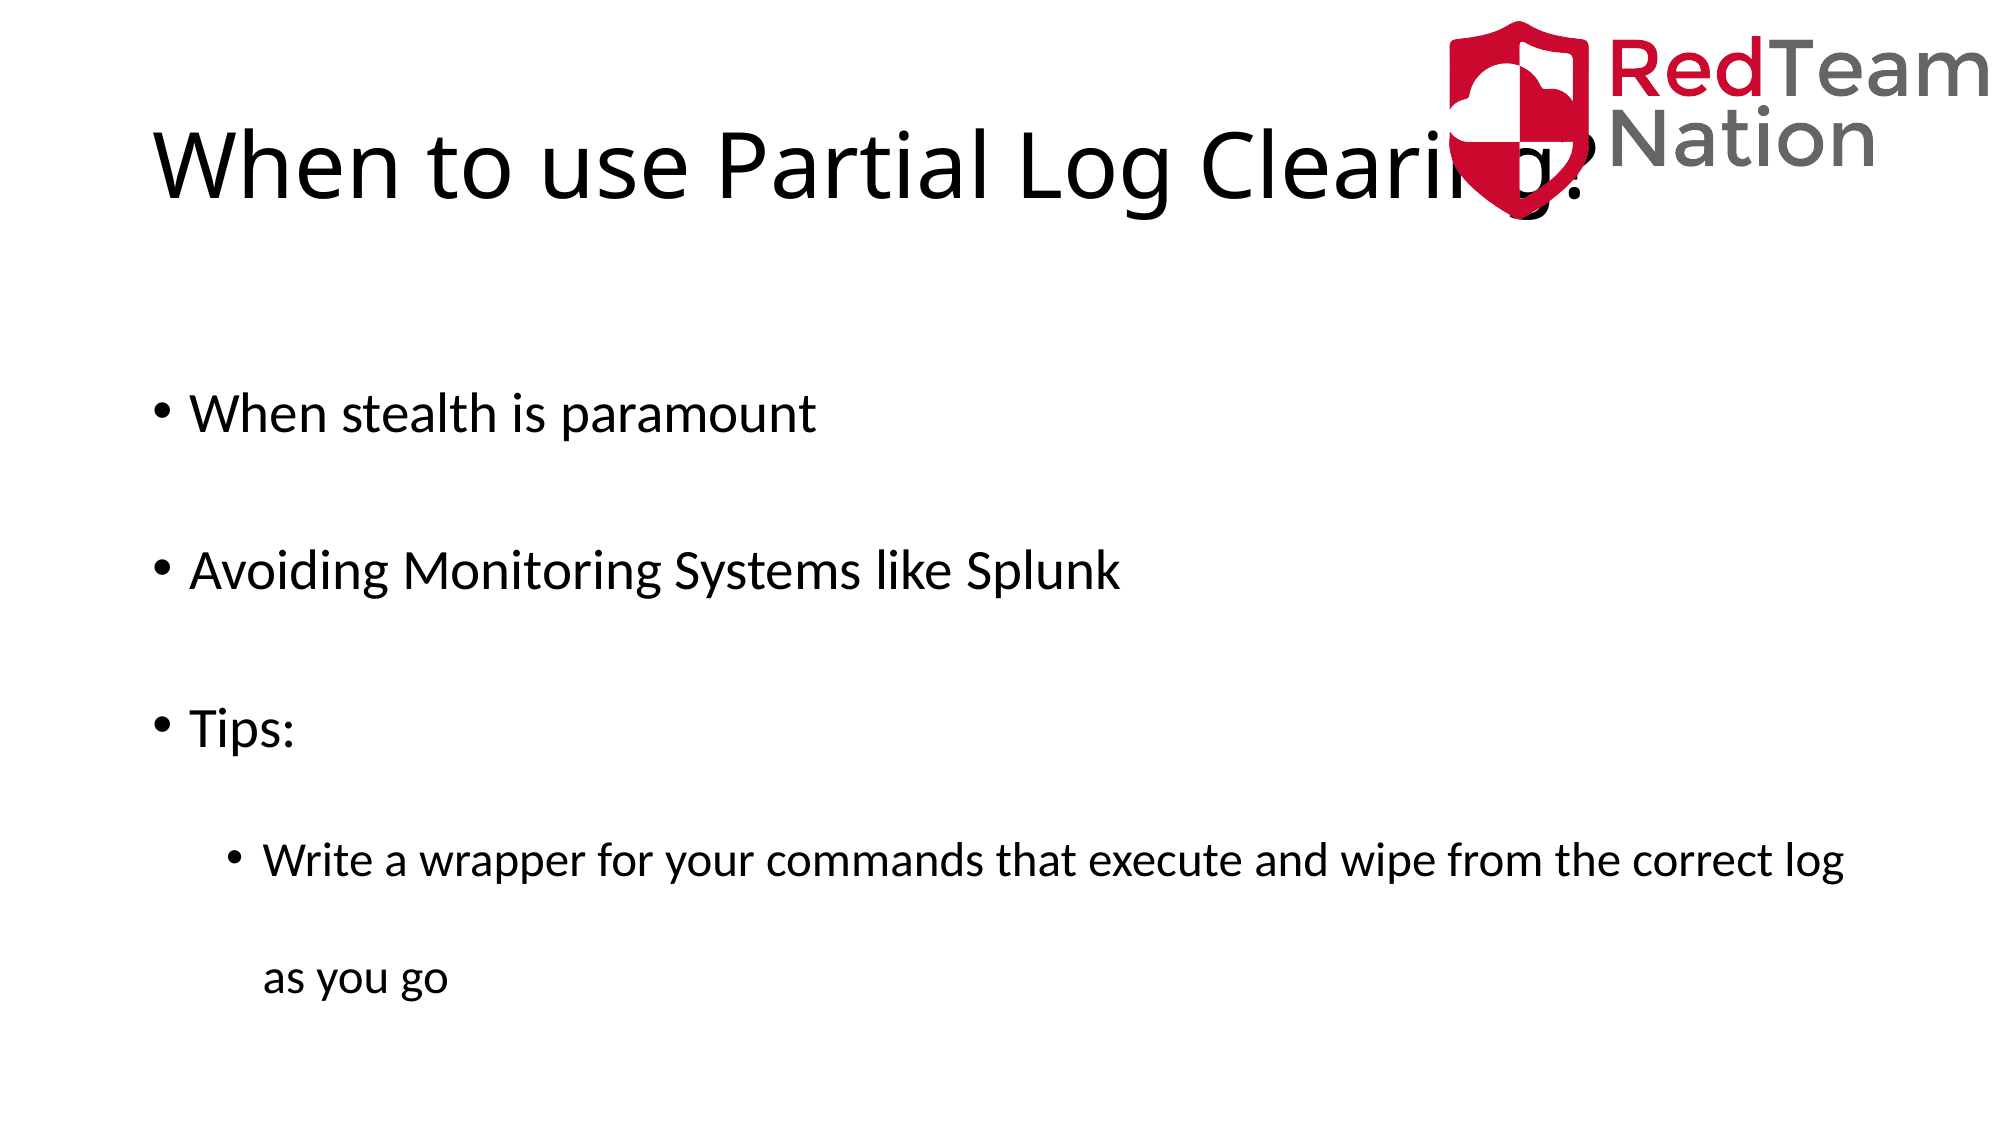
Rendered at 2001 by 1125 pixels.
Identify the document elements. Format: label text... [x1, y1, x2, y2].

list When stealth is paramount Avoiding Monitoring Systems like Splunk Tips: Write a wrapper for your commands that execute and wipe from the correct log as you go [137, 299, 1863, 1014]
title When to use Partial Log Clearing? [137, 59, 1863, 278]
picture [1449, 21, 1988, 220]
